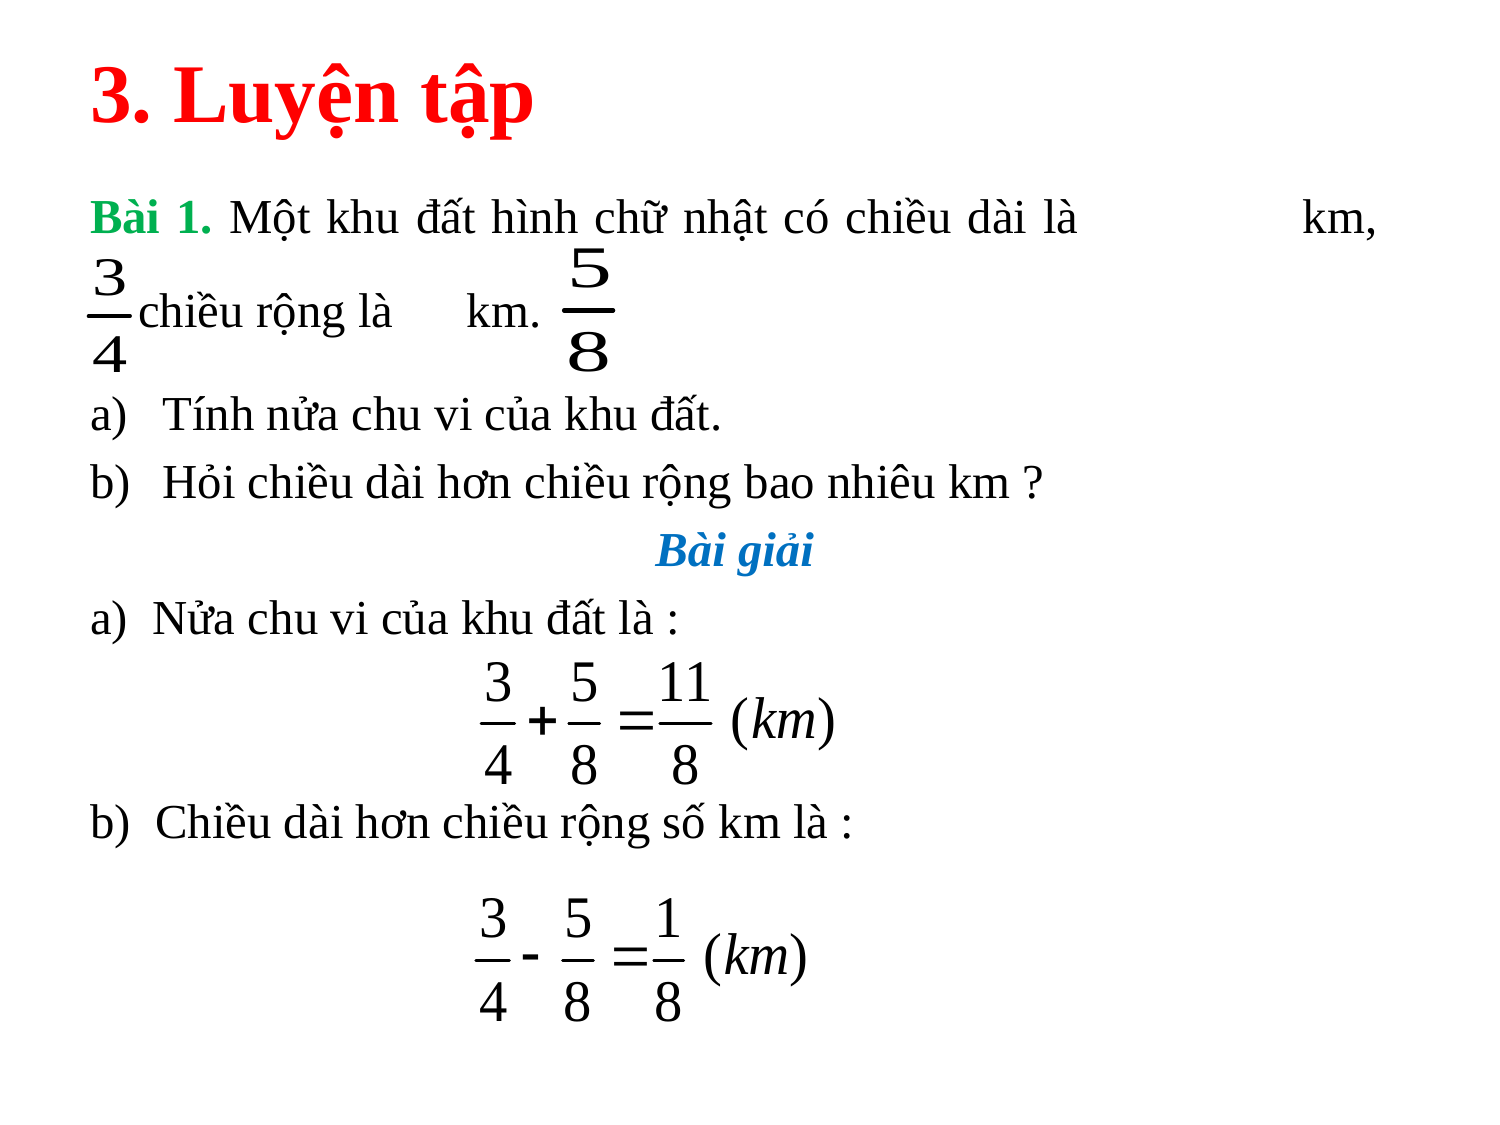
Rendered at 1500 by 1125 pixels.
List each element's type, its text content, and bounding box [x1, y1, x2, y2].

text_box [466, 881, 821, 1035]
title 3. Luyện tập [75, 0, 1425, 183]
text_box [471, 644, 845, 798]
list Bài 1. Một khu đất hình chữ nhật có chiều dài là km, chiều rộng là km. Tính nửa chu vi của khu đất. Hỏi chiều dài hơn chiều rộng bao nhiêu km ? Bài giải a) Nửa chu vi của khu đất là : b) Chiều dài hơn chiều rộng số km là : [75, 183, 1395, 1072]
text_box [76, 243, 148, 385]
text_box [548, 231, 632, 385]
